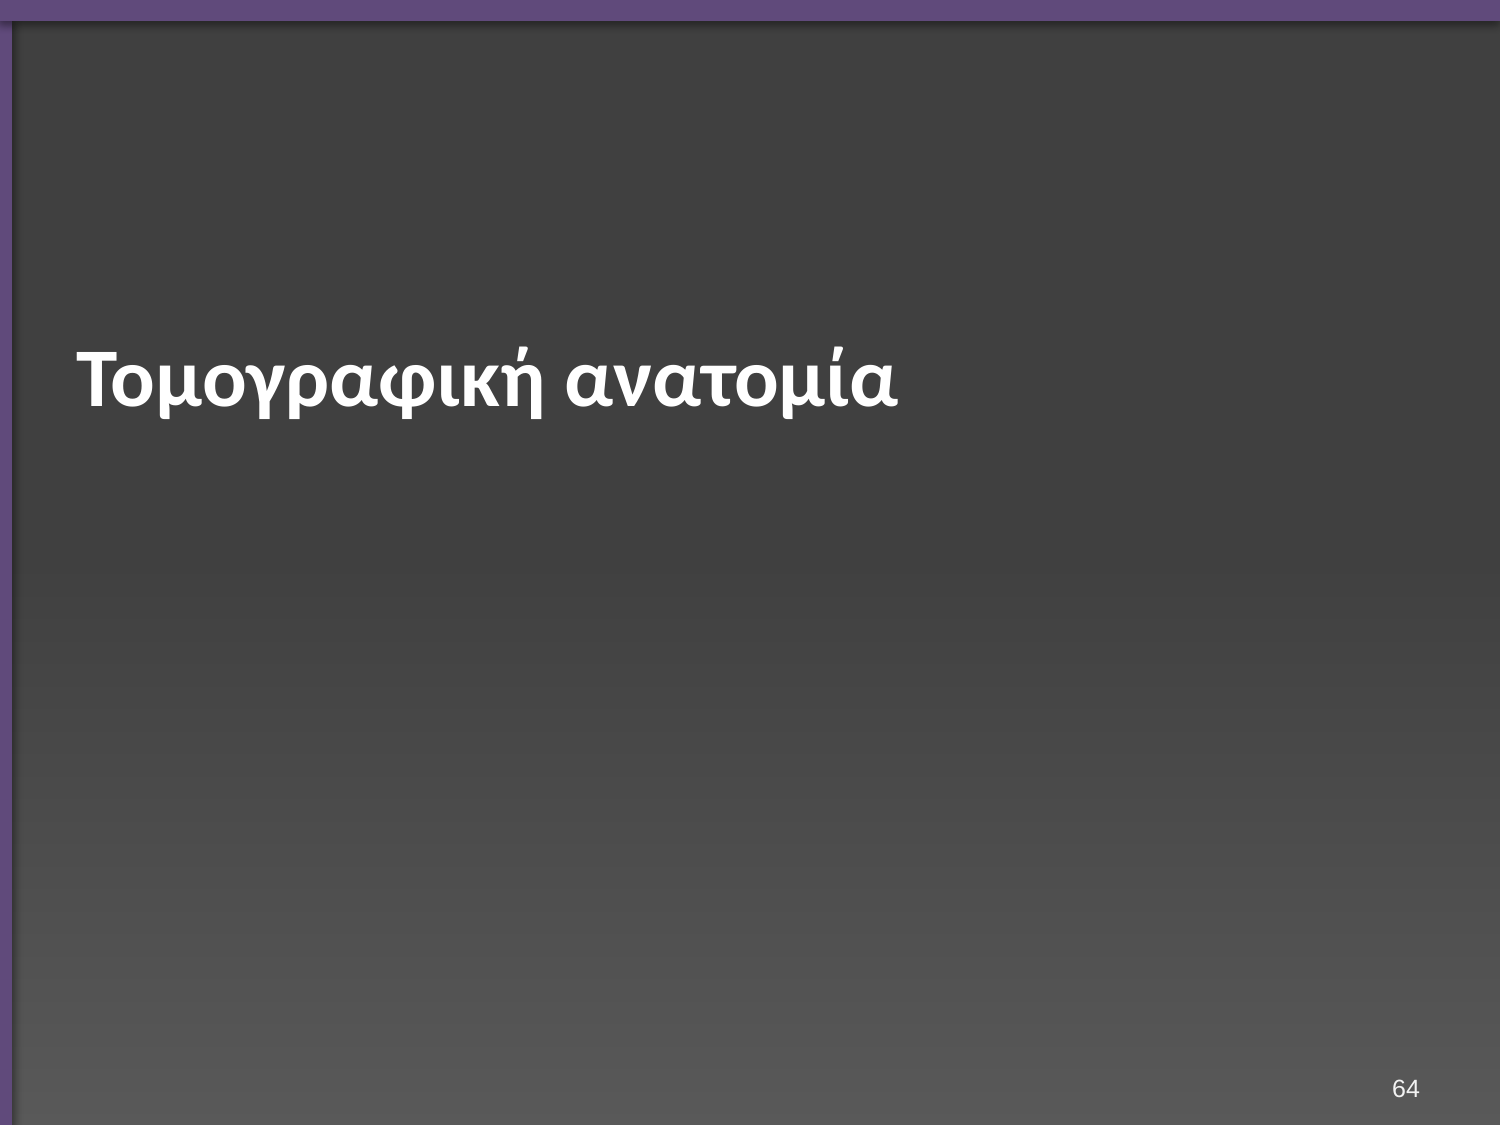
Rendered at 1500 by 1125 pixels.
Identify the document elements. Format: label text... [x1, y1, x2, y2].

slide_number 63 [1085, 1057, 1436, 1118]
title Τομογραφική ανατομία [17, 267, 1500, 480]
